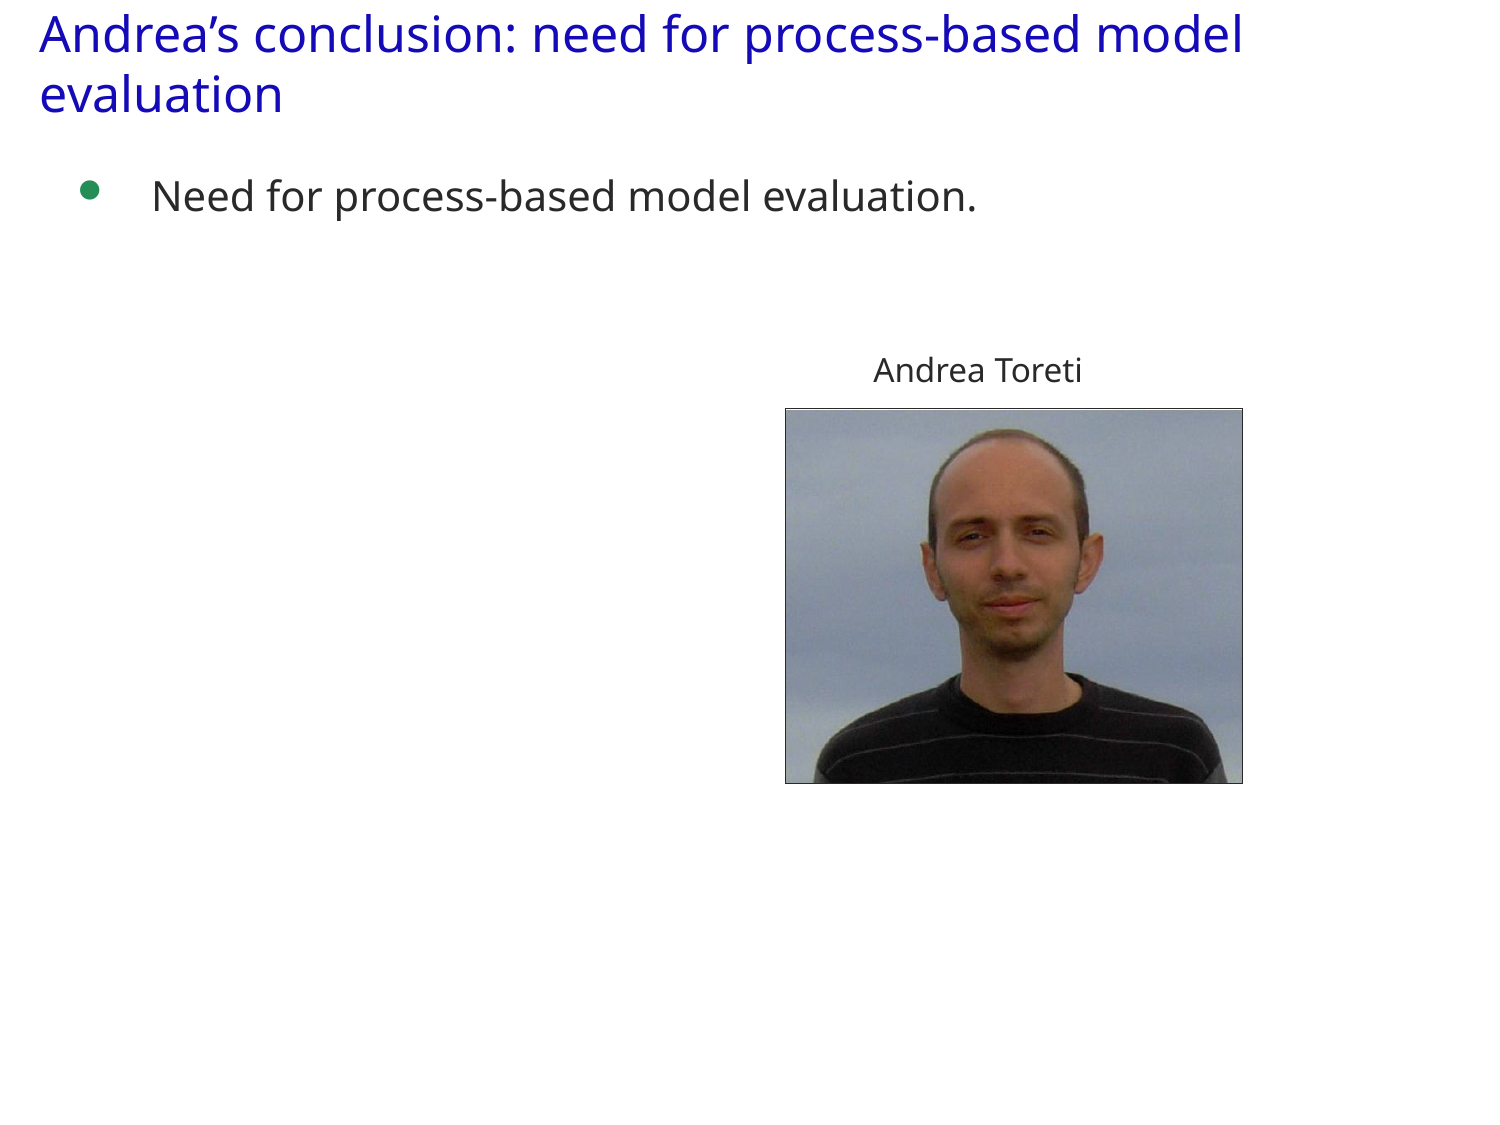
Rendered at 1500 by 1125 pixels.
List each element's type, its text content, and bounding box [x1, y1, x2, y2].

text_box Andrea Toreti [858, 341, 1098, 397]
list Need for process-based model evaluation. [62, 162, 1463, 950]
picture [785, 408, 1244, 784]
title Andrea’s conclusion: need for process-based model evaluation [24, 12, 1500, 113]
